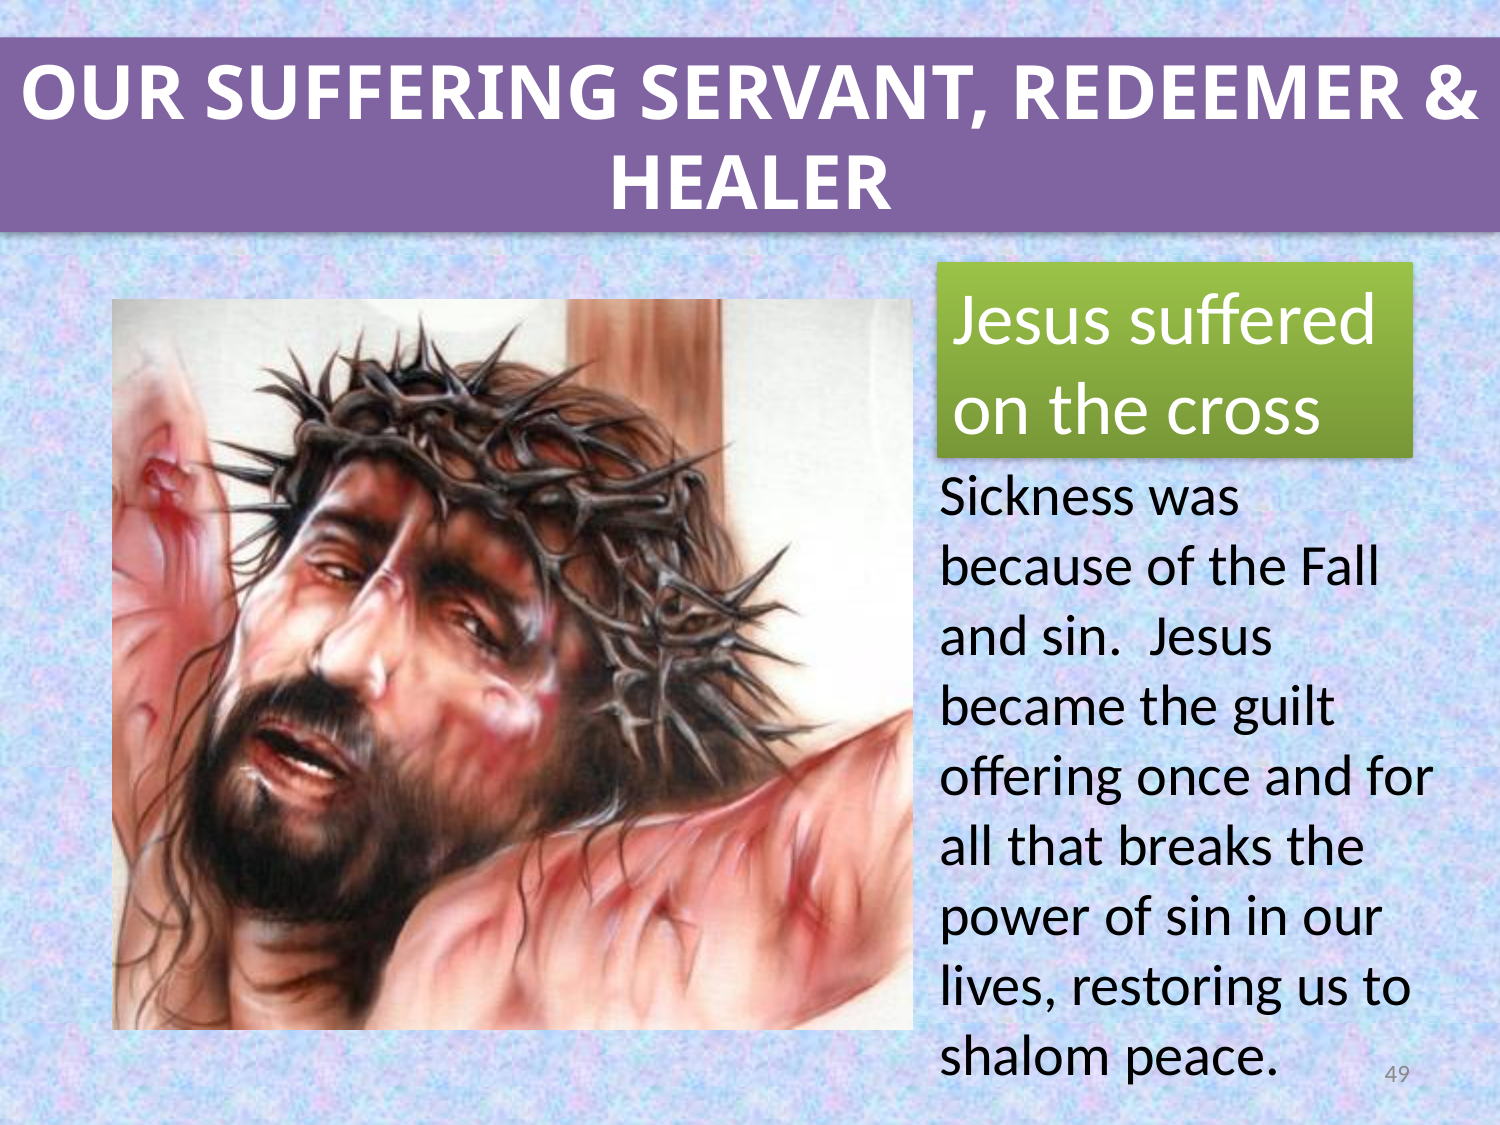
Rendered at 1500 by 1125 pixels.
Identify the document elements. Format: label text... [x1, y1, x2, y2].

picture [0, 0, 1500, 35]
slide_number 49 [1074, 1095, 1425, 1103]
picture [0, 234, 1500, 1125]
text_box Jesus suffered on the cross [937, 262, 1413, 450]
text_box OUR Suffering servant, redeemer & healer [0, 35, 1500, 234]
text_box Sickness was because of the Fall and sin. Jesus became the guilt offering once and for all that breaks the power of sin in our lives, restoring us to shalom peace. [924, 450, 1450, 1095]
